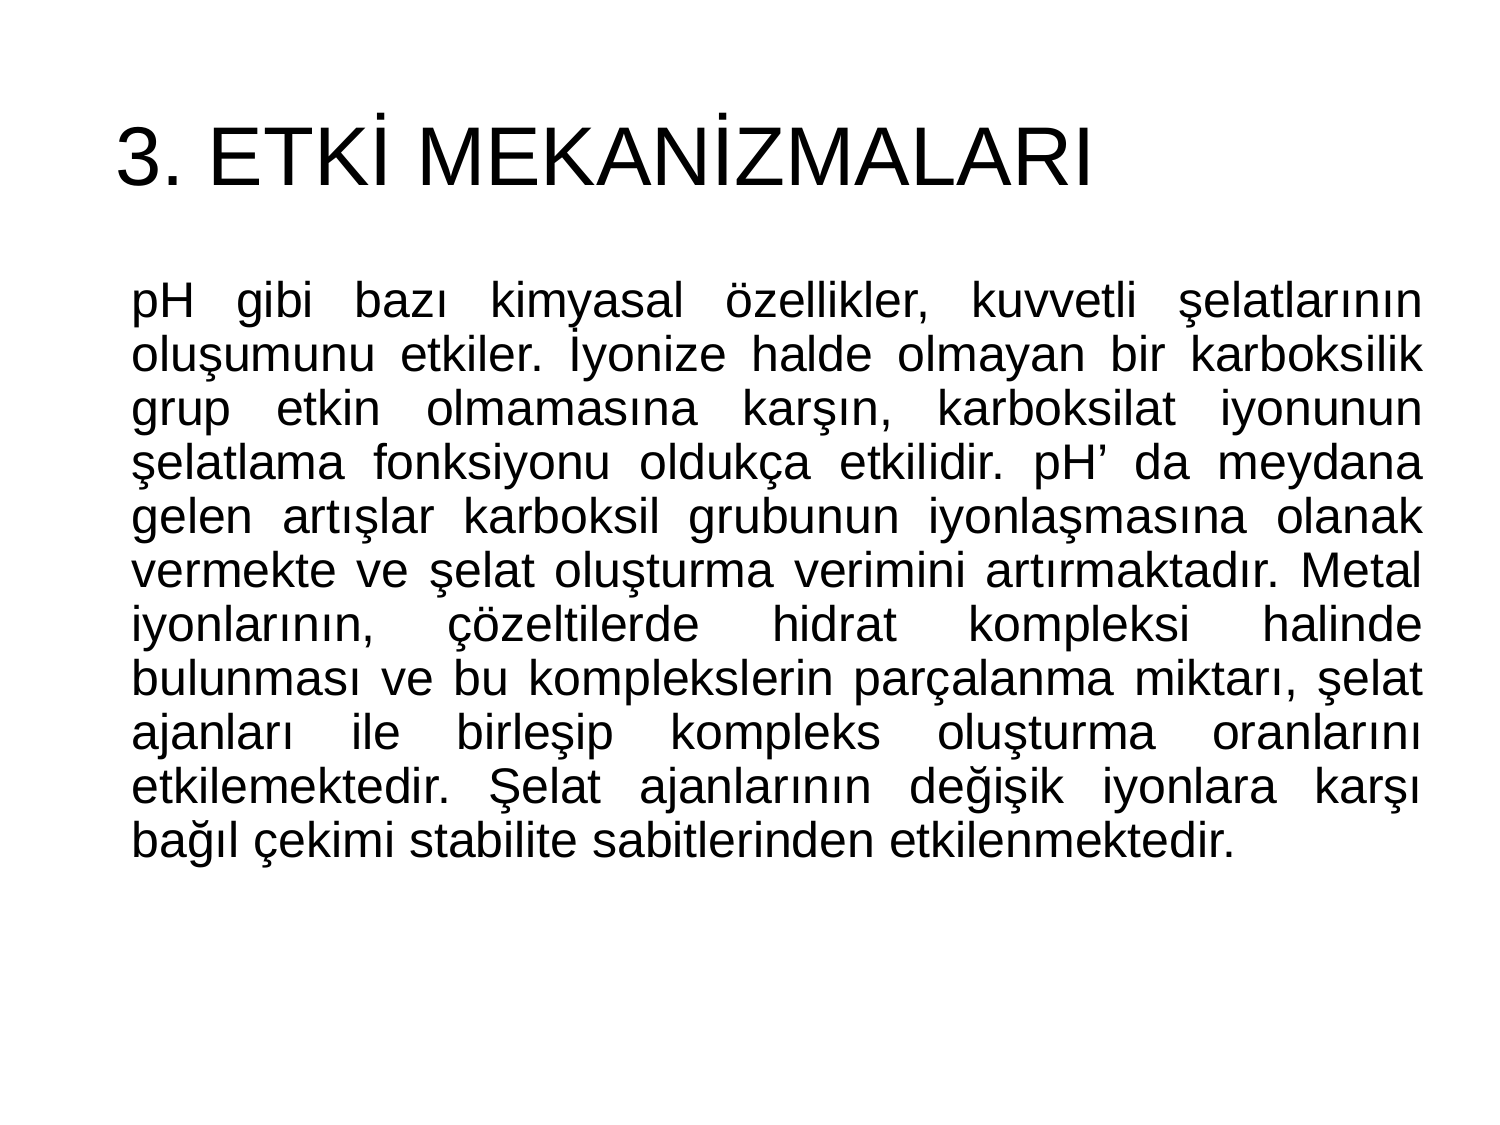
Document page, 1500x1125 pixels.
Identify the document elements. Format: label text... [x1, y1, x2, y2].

list pH gibi bazı kimyasal özellikler, kuvvetli şelatlarının oluşumunu etkiler. İyonize halde olmayan bir karboksilik grup etkin olmamasına karşın, karboksilat iyonunun şelatlama fonksiyonu oldukça etkilidir. pH’ da meydana gelen artışlar karboksil grubunun iyonlaşmasına olanak vermekte ve şelat oluşturma verimini artırmaktadır. Metal iyonlarının, çözeltilerde hidrat kompleksi halinde bulunması ve bu komplekslerin parçalanma miktarı, şelat ajanları ile birleşip kompleks oluşturma oranlarını etkilemektedir. Şelat ajanlarının değişik iyonlara karşı bağıl çekimi stabilite sabitlerinden etkilenmektedir. [88, 267, 1439, 929]
title 3. ETKİ MEKANİZMALARI [100, 54, 1451, 263]
